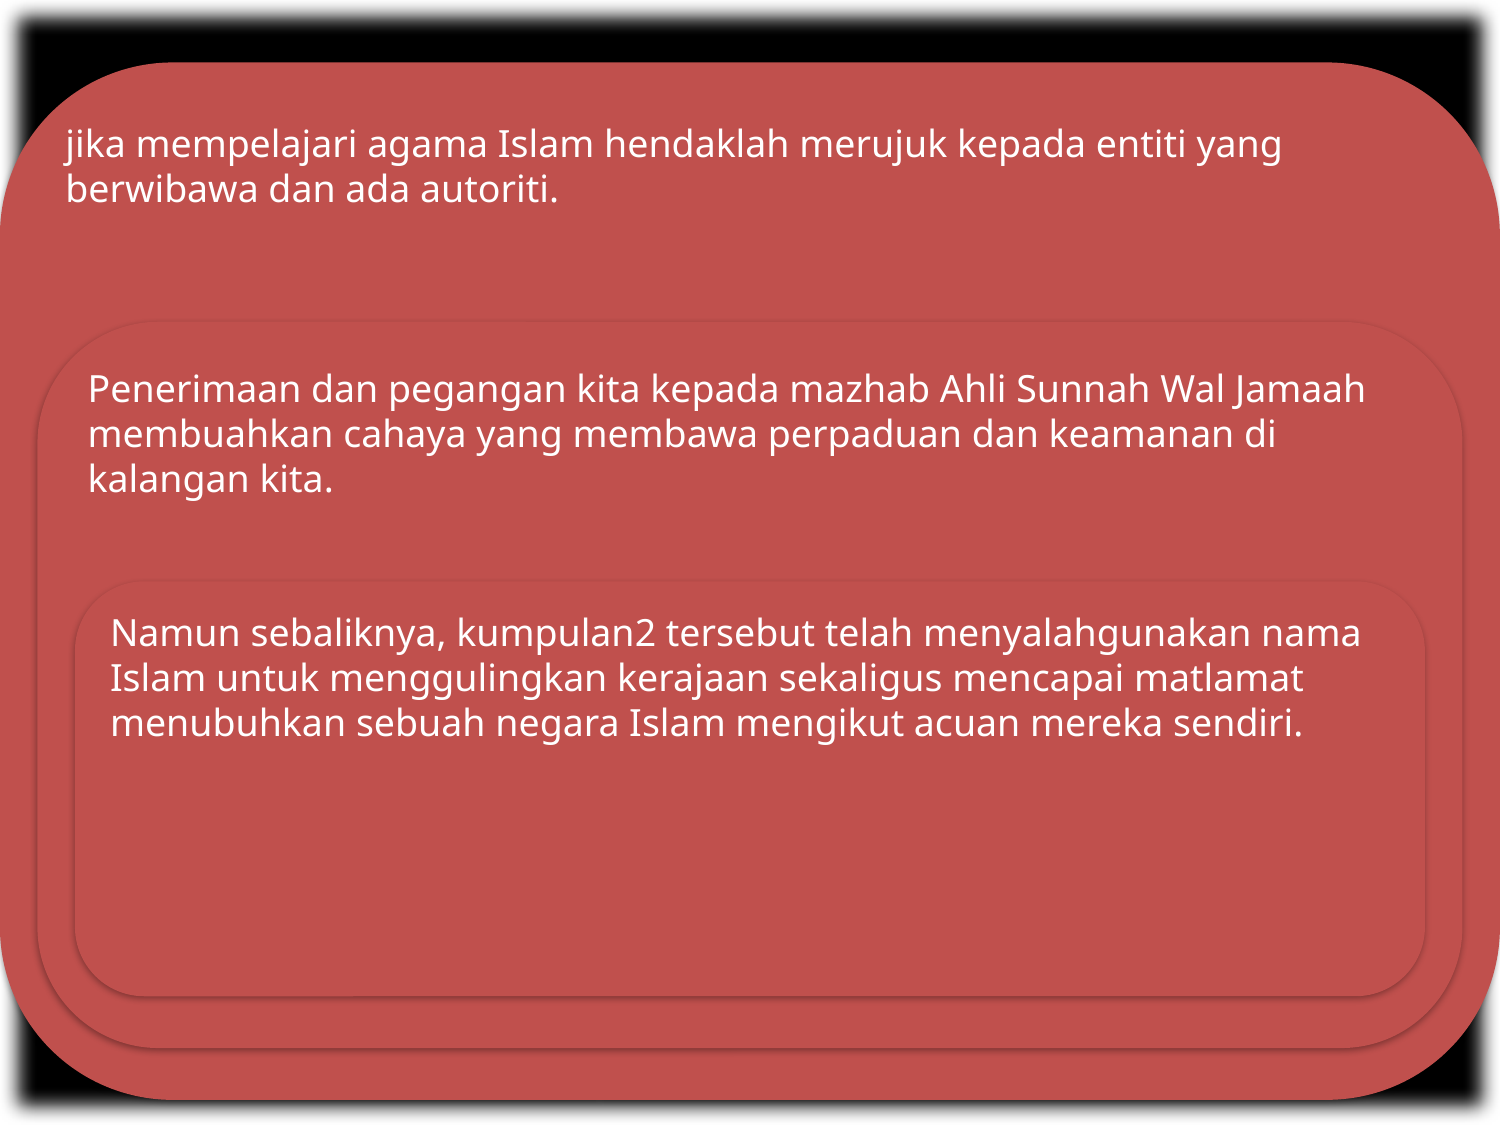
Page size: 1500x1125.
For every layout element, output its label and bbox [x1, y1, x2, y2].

text_box [0, 62, 1500, 1101]
picture [0, 0, 1500, 62]
picture [0, 1101, 1500, 1125]
